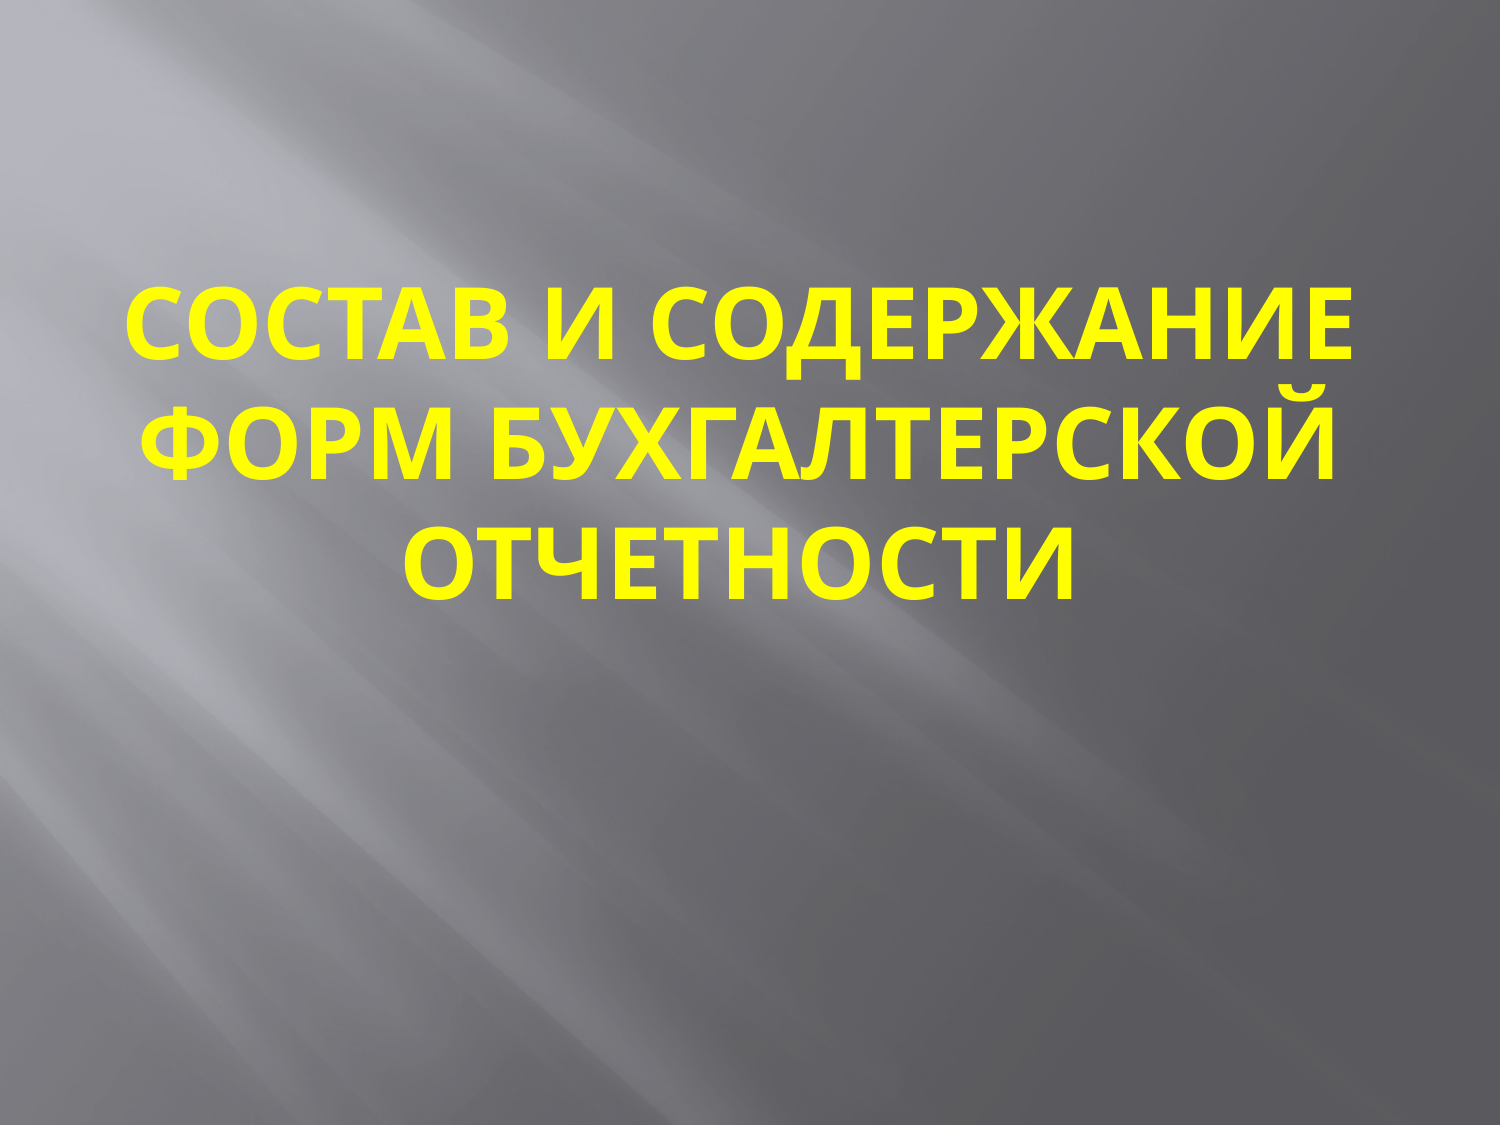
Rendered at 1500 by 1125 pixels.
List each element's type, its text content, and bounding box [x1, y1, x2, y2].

title Состав и содержание форм бухгалтерской отчетности [64, 255, 1415, 620]
